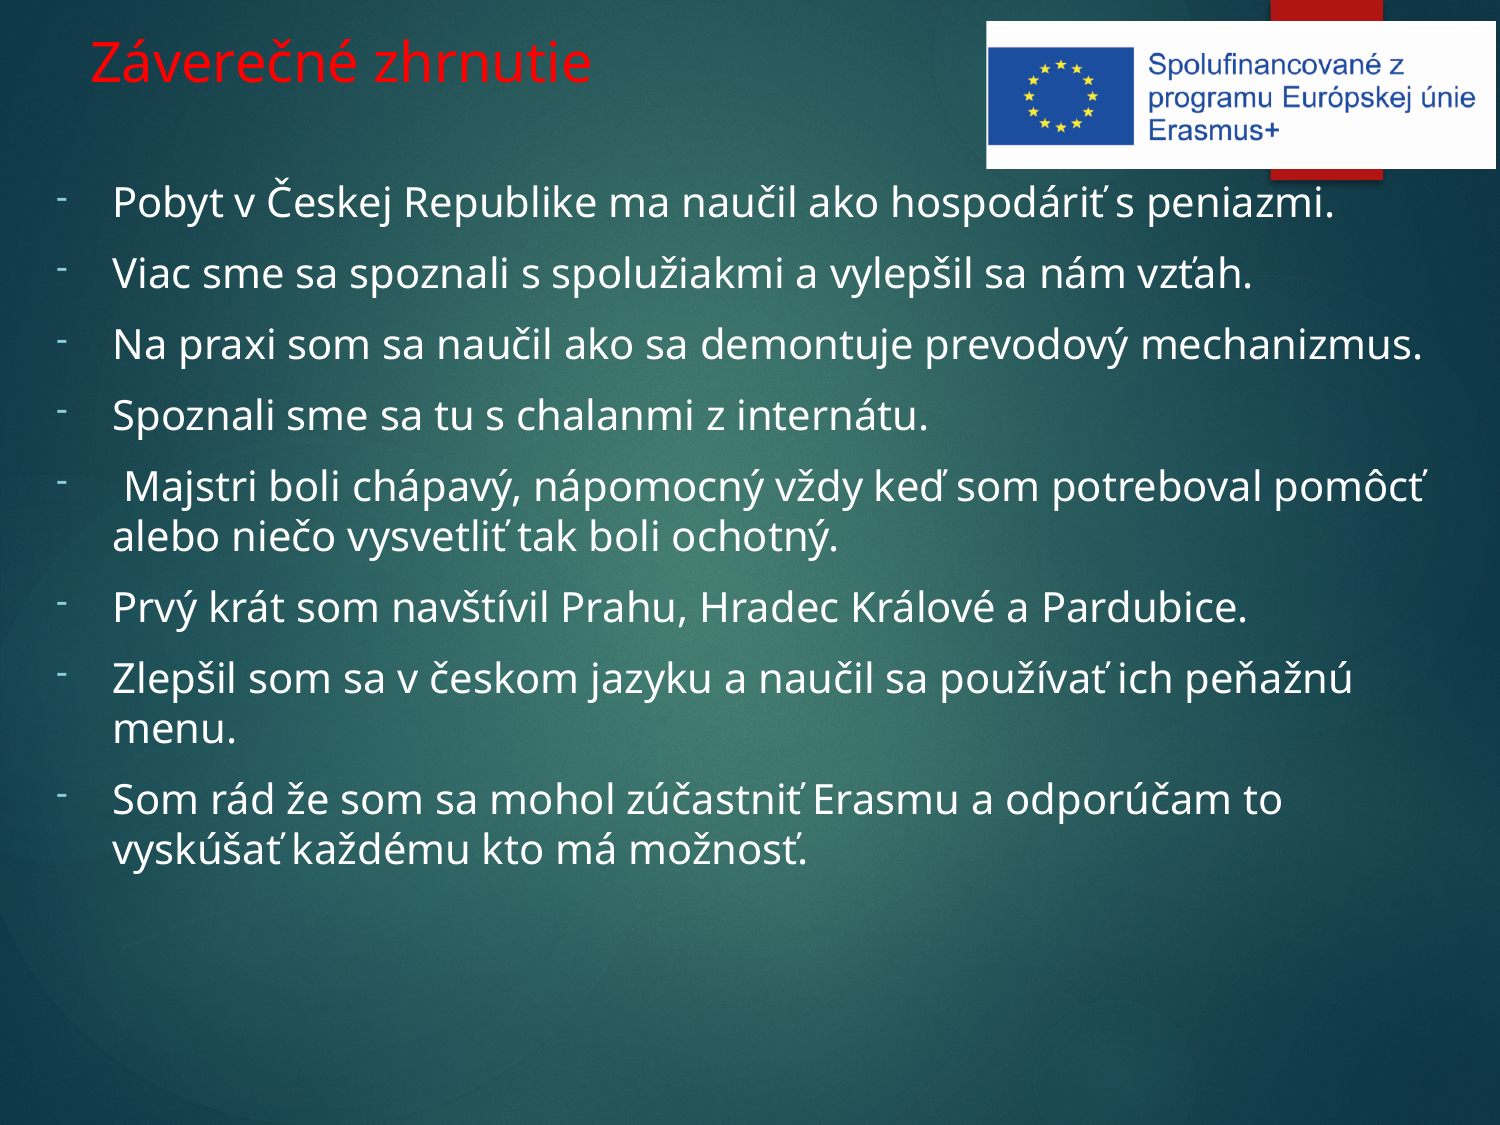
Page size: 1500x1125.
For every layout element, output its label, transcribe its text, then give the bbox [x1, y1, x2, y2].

title Záverečné zhrnutie [75, 19, 989, 102]
list Pobyt v Českej Republike ma naučil ako hospodáriť s peniazmi. Viac sme sa spoznali s spolužiakmi a vylepšil sa nám vzťah. Na praxi som sa naučil ako sa demontuje prevodový mechanizmus. Spoznali sme sa tu s chalanmi z internátu. Majstri boli chápavý, nápomocný vždy keď som potreboval pomôcť alebo niečo vysvetliť tak boli ochotný. Prvý krát som navštívil Prahu, Hradec Králové a Pardubice. Zlepšil som sa v českom jazyku a naučil sa používať ich peňažnú menu. Som rád že som sa mohol zúčastniť Erasmu a odporúčam to vyskúšať každému kto má možnosť. [41, 168, 1459, 1104]
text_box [986, 21, 1500, 169]
